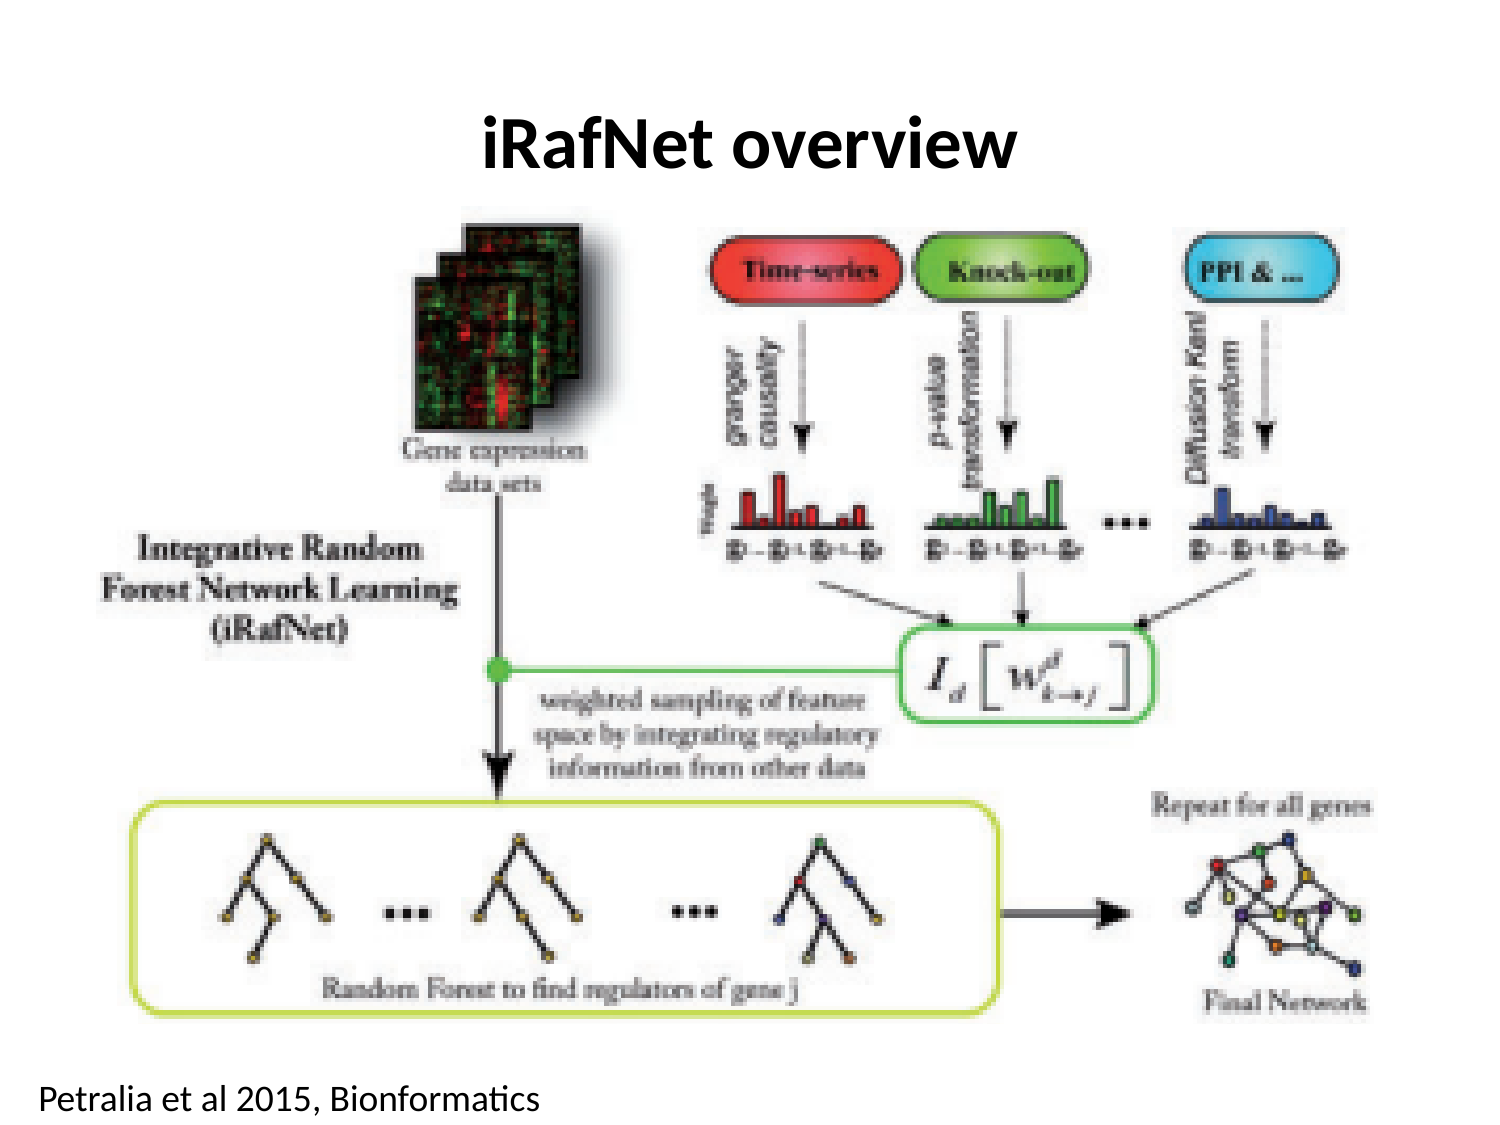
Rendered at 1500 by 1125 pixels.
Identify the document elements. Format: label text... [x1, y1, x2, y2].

text_box Petralia et al 2015, Bionformatics [23, 1067, 565, 1125]
title iRafNet overview [75, 45, 1425, 233]
picture [74, 181, 1396, 1024]
